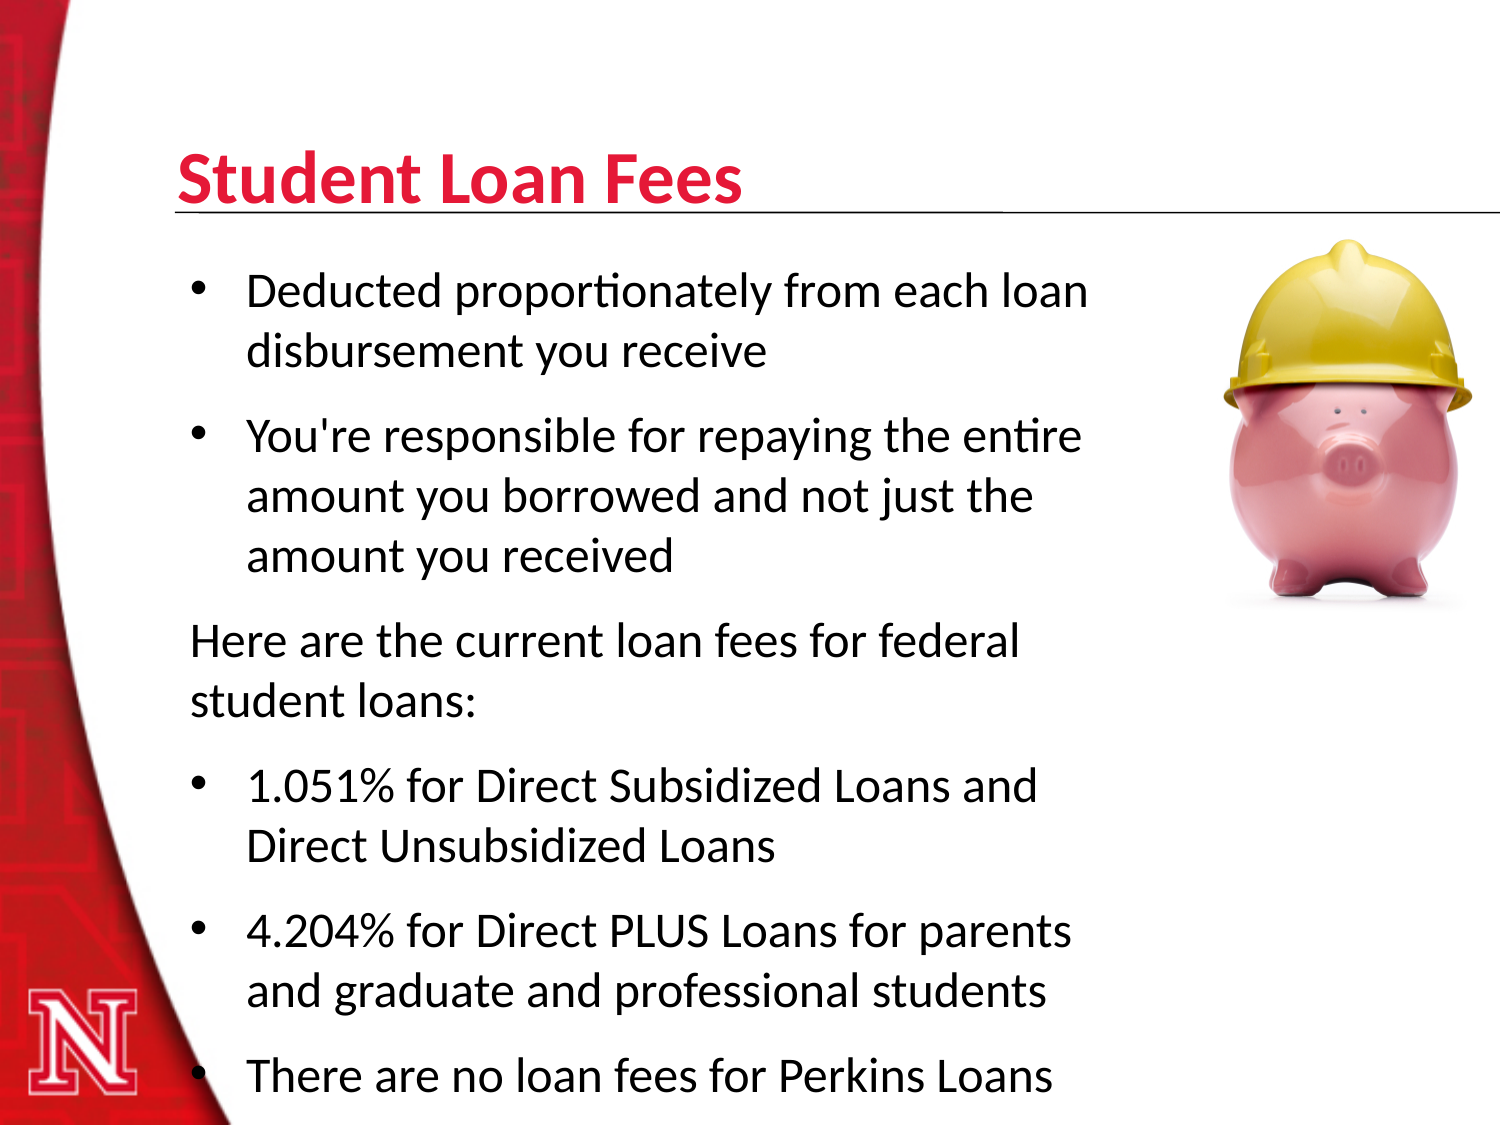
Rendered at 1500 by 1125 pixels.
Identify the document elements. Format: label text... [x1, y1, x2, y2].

picture [0, 0, 1500, 1125]
title Student Loan Fees [162, 62, 1438, 226]
text_box Deducted proportionately from each loan disbursement you receive You're responsible for repaying the entire amount you borrowed and not just the amount you received Here are the current loan fees for federal student loans: 1.051% for Direct Subsidized Loans and Direct Unsubsidized Loans 4.204% for Direct PLUS Loans for parents and graduate and professional students There are no loan fees for Perkins Loans [174, 249, 1175, 1125]
